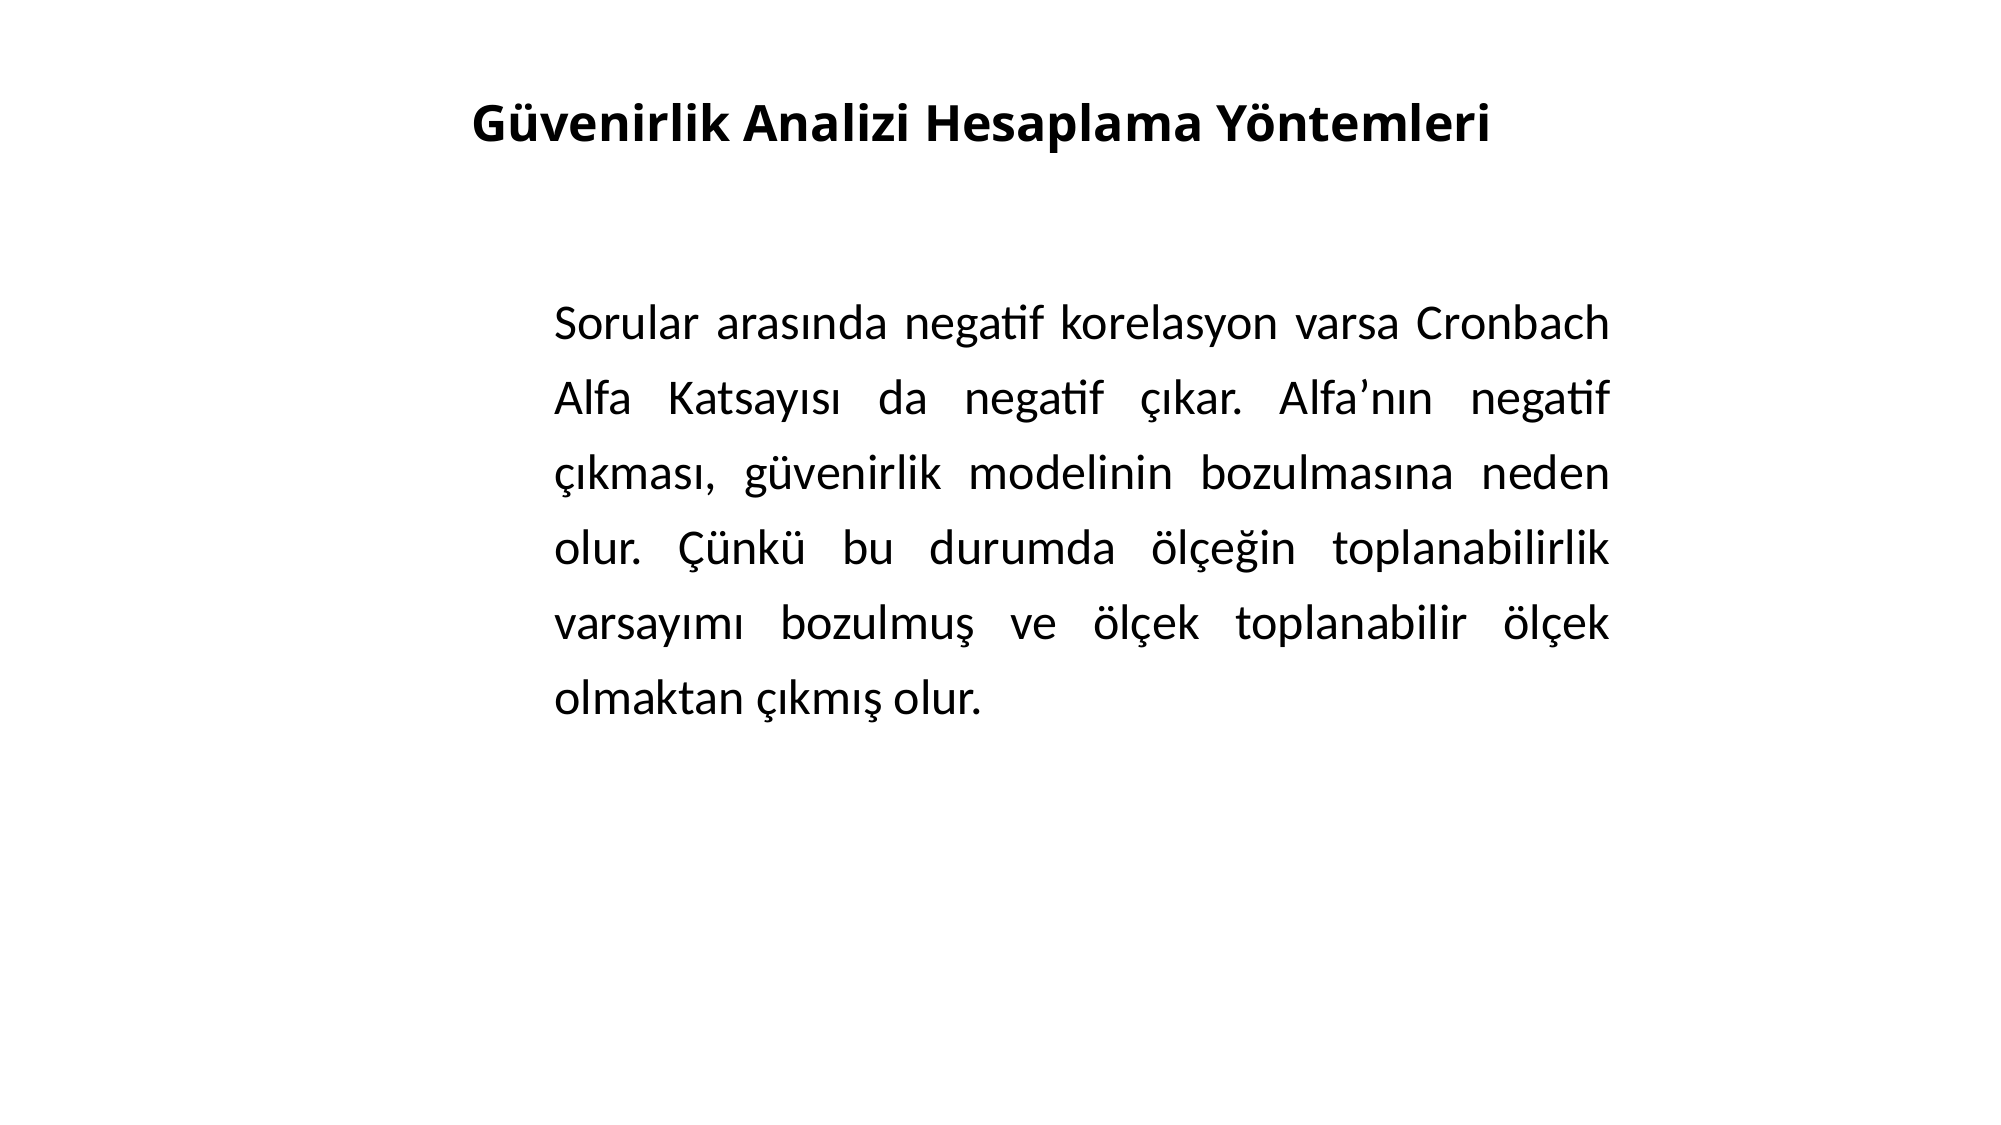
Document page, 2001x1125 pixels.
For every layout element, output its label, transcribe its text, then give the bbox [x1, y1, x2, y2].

list Sorular arasında negatif korelasyon varsa Cronbach Alfa Katsayısı da negatif çıkar. Alfa’nın negatif çıkması, güvenirlik modelinin bozulmasına neden olur. Çünkü bu durumda ölçeğin toplanabilirlik varsayımı bozulmuş ve ölçek toplanabilir ölçek olmaktan çıkmış olur. [539, 267, 1627, 811]
title Güvenirlik Analizi Hesaplama Yöntemleri [456, 90, 1626, 230]
